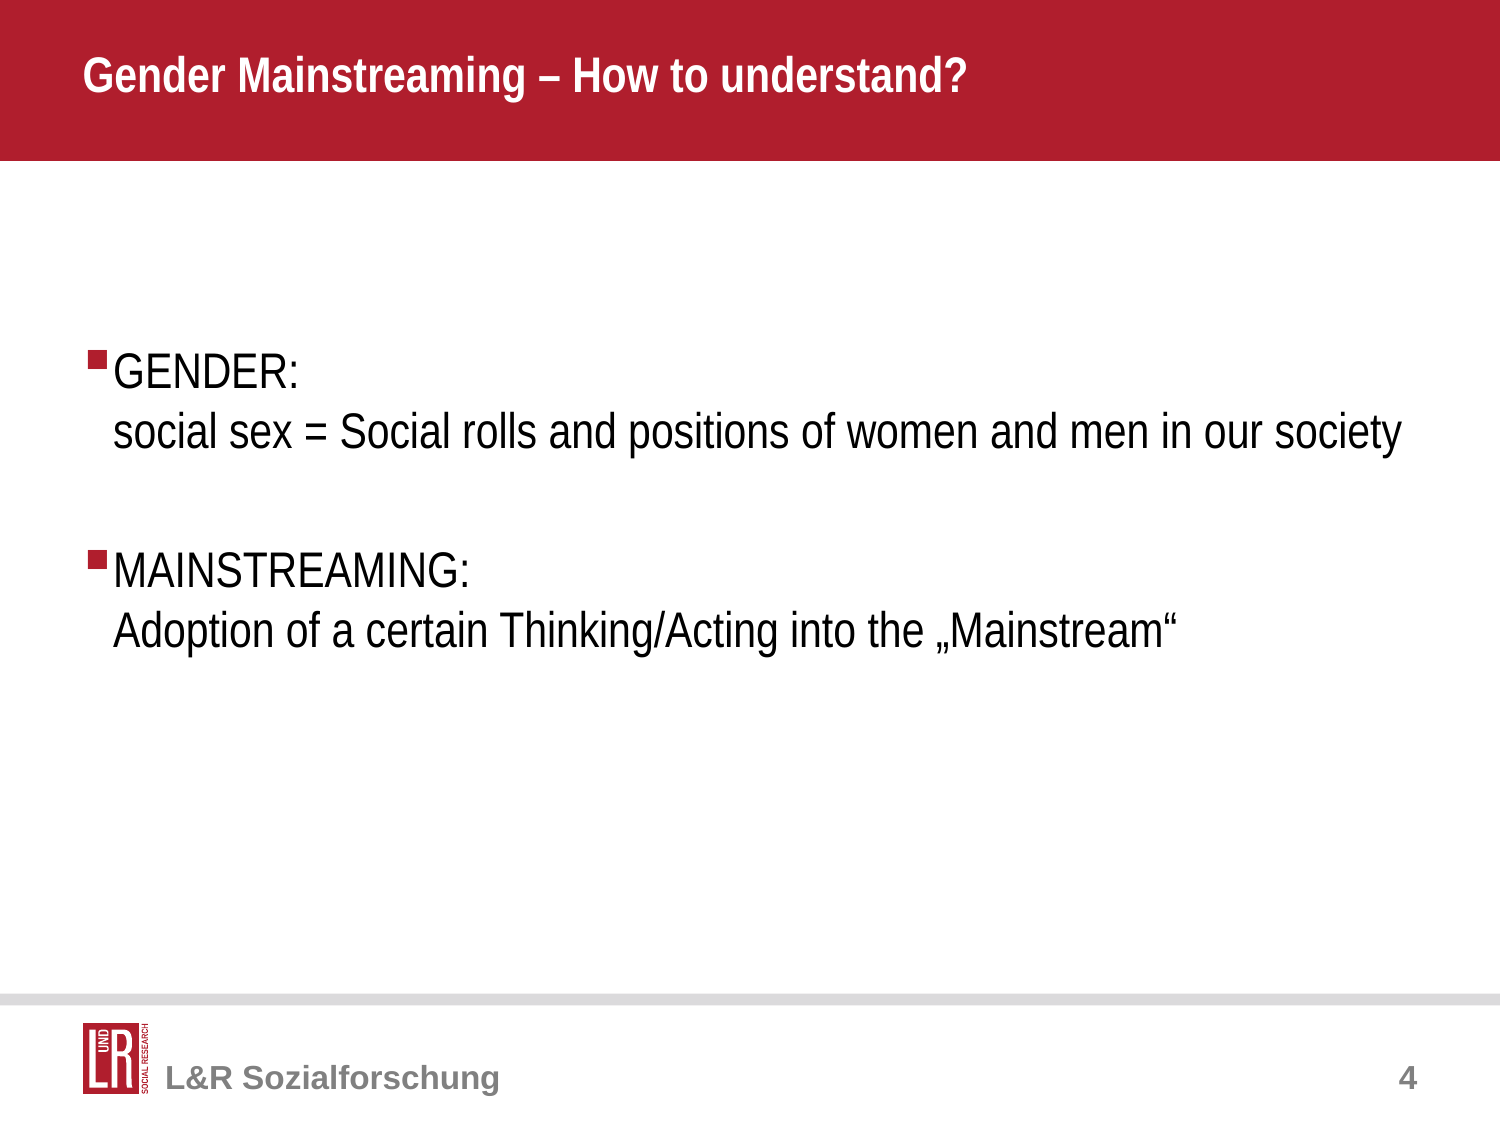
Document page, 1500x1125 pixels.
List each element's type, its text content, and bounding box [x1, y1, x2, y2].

title Gender Mainstreaming – How to understand? [82, 31, 1430, 115]
slide_number 4 [1316, 1052, 1418, 1096]
list GENDER: social sex = Social rolls and positions of women and men in our society MAINSTREAMING: Adoption of a certain Thinking/Acting into the „Mainstream“ [82, 208, 1424, 929]
